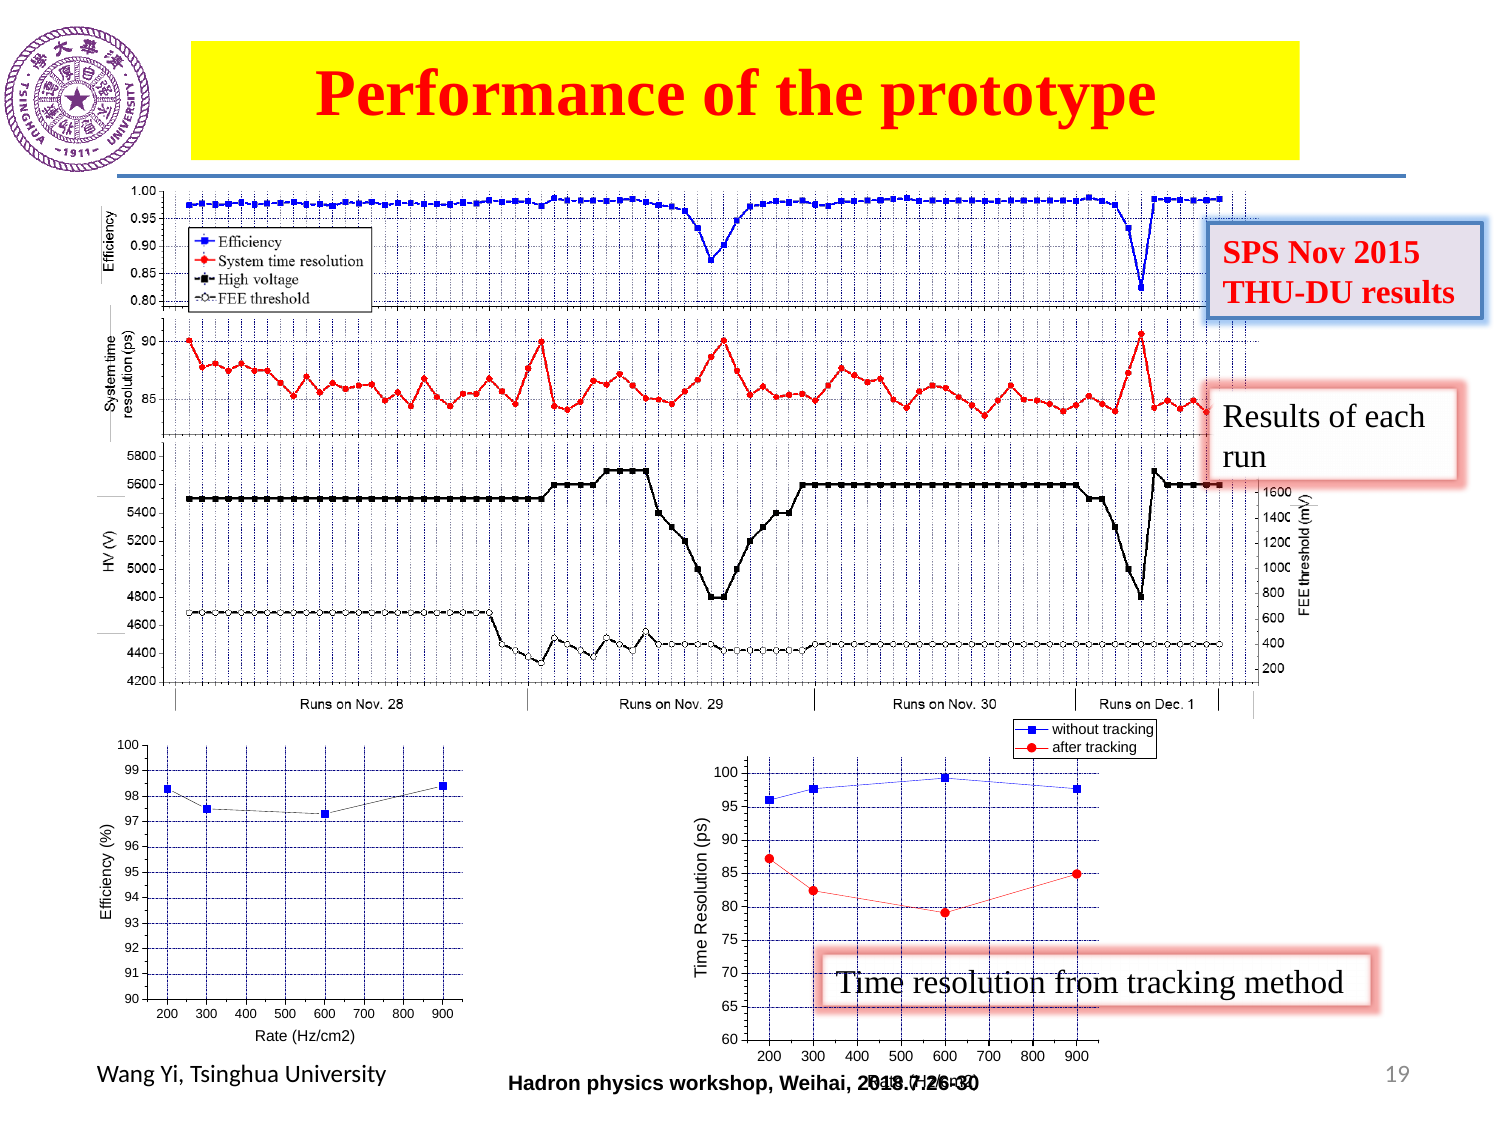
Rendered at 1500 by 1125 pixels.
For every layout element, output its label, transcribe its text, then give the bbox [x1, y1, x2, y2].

text_box Time resolution from tracking method [1177, 959, 1366, 1001]
text_box Performance of the prototype [191, 41, 1300, 161]
picture [0, 23, 1483, 1107]
slide_number 19 [1177, 1042, 1425, 1103]
